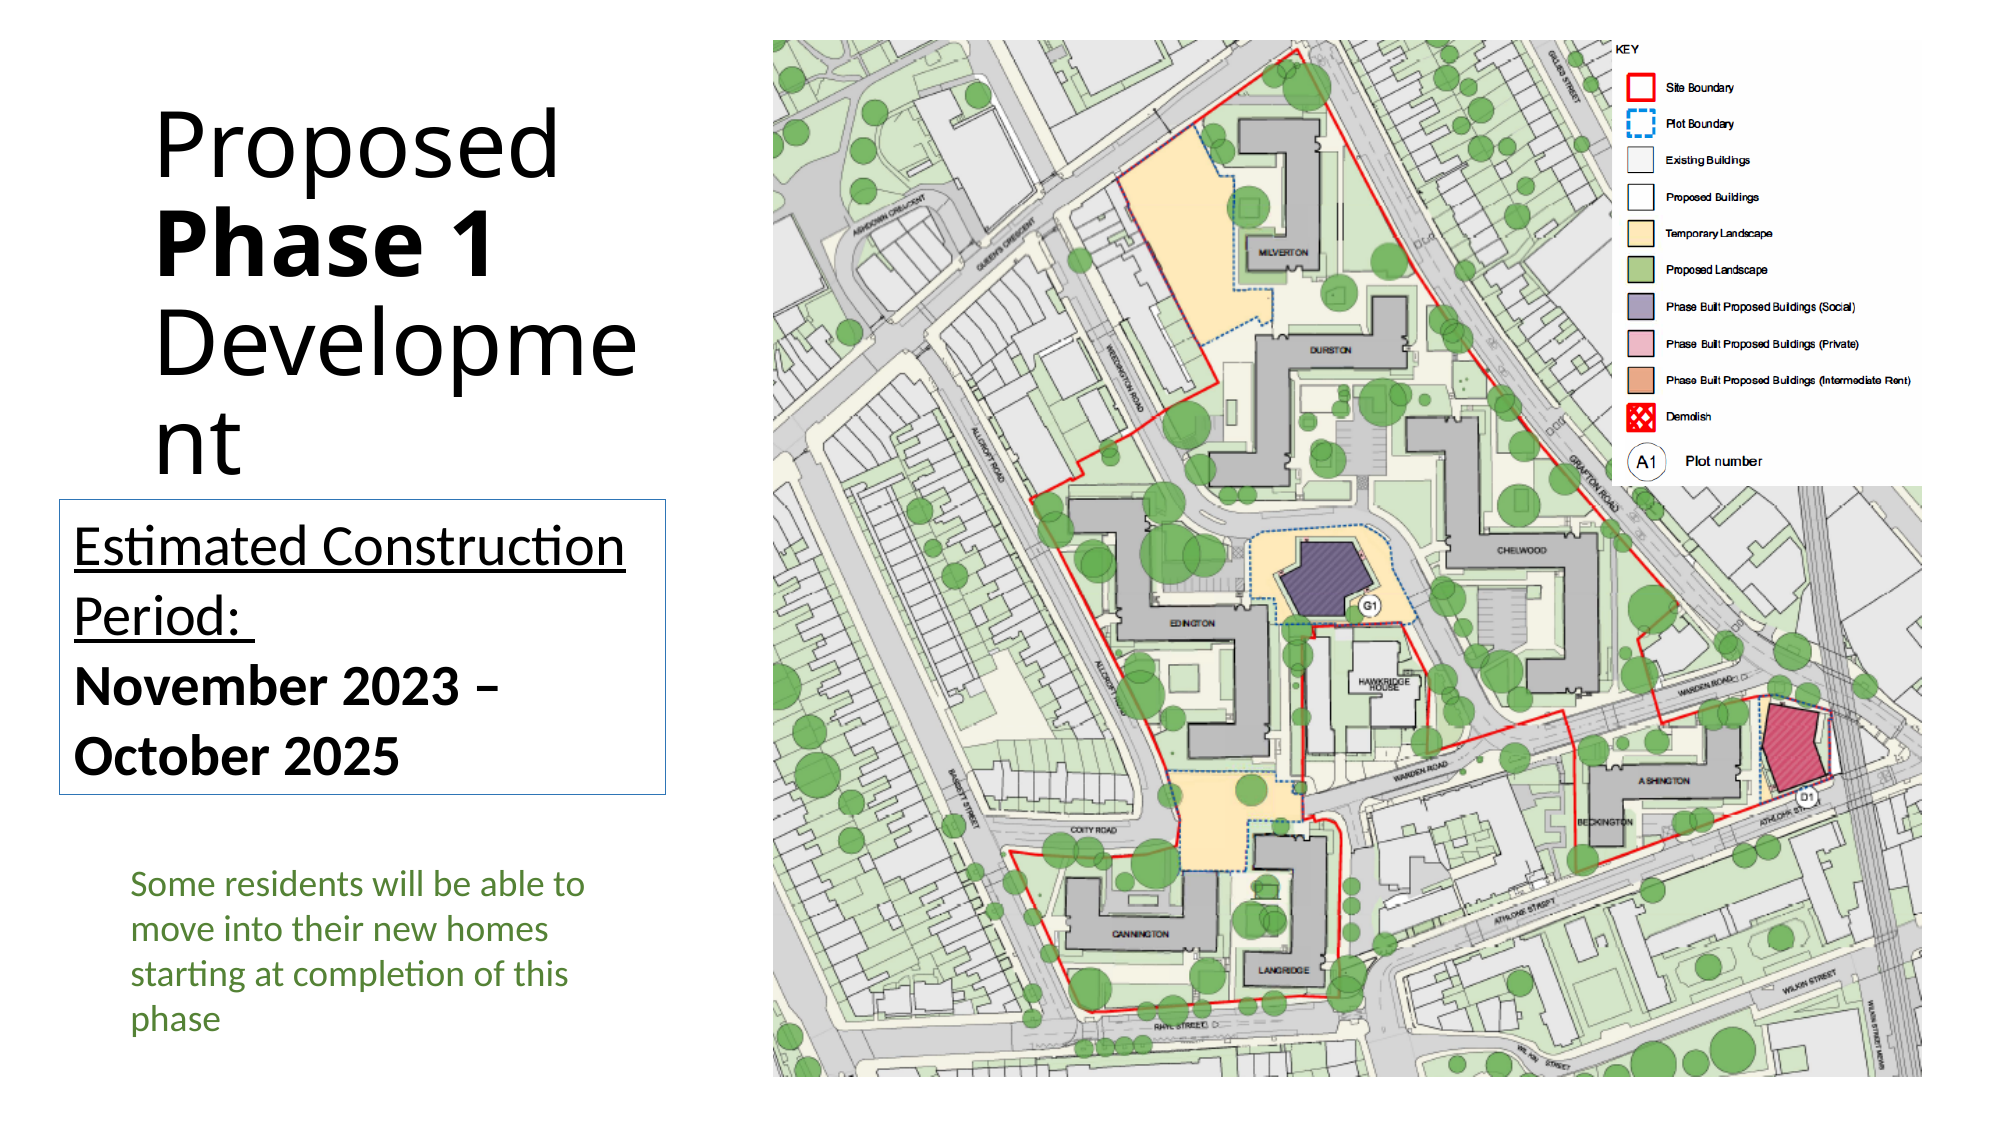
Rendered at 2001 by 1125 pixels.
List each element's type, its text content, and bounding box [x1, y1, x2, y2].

text_box Estimated Construction Period: November 2023 – October 2025 [59, 499, 666, 795]
picture [773, 40, 1922, 1077]
text_box Some residents will be able to move into their new homes starting at completion of this phase [115, 851, 666, 1047]
title Proposed Phase 1 Development [137, 59, 696, 533]
